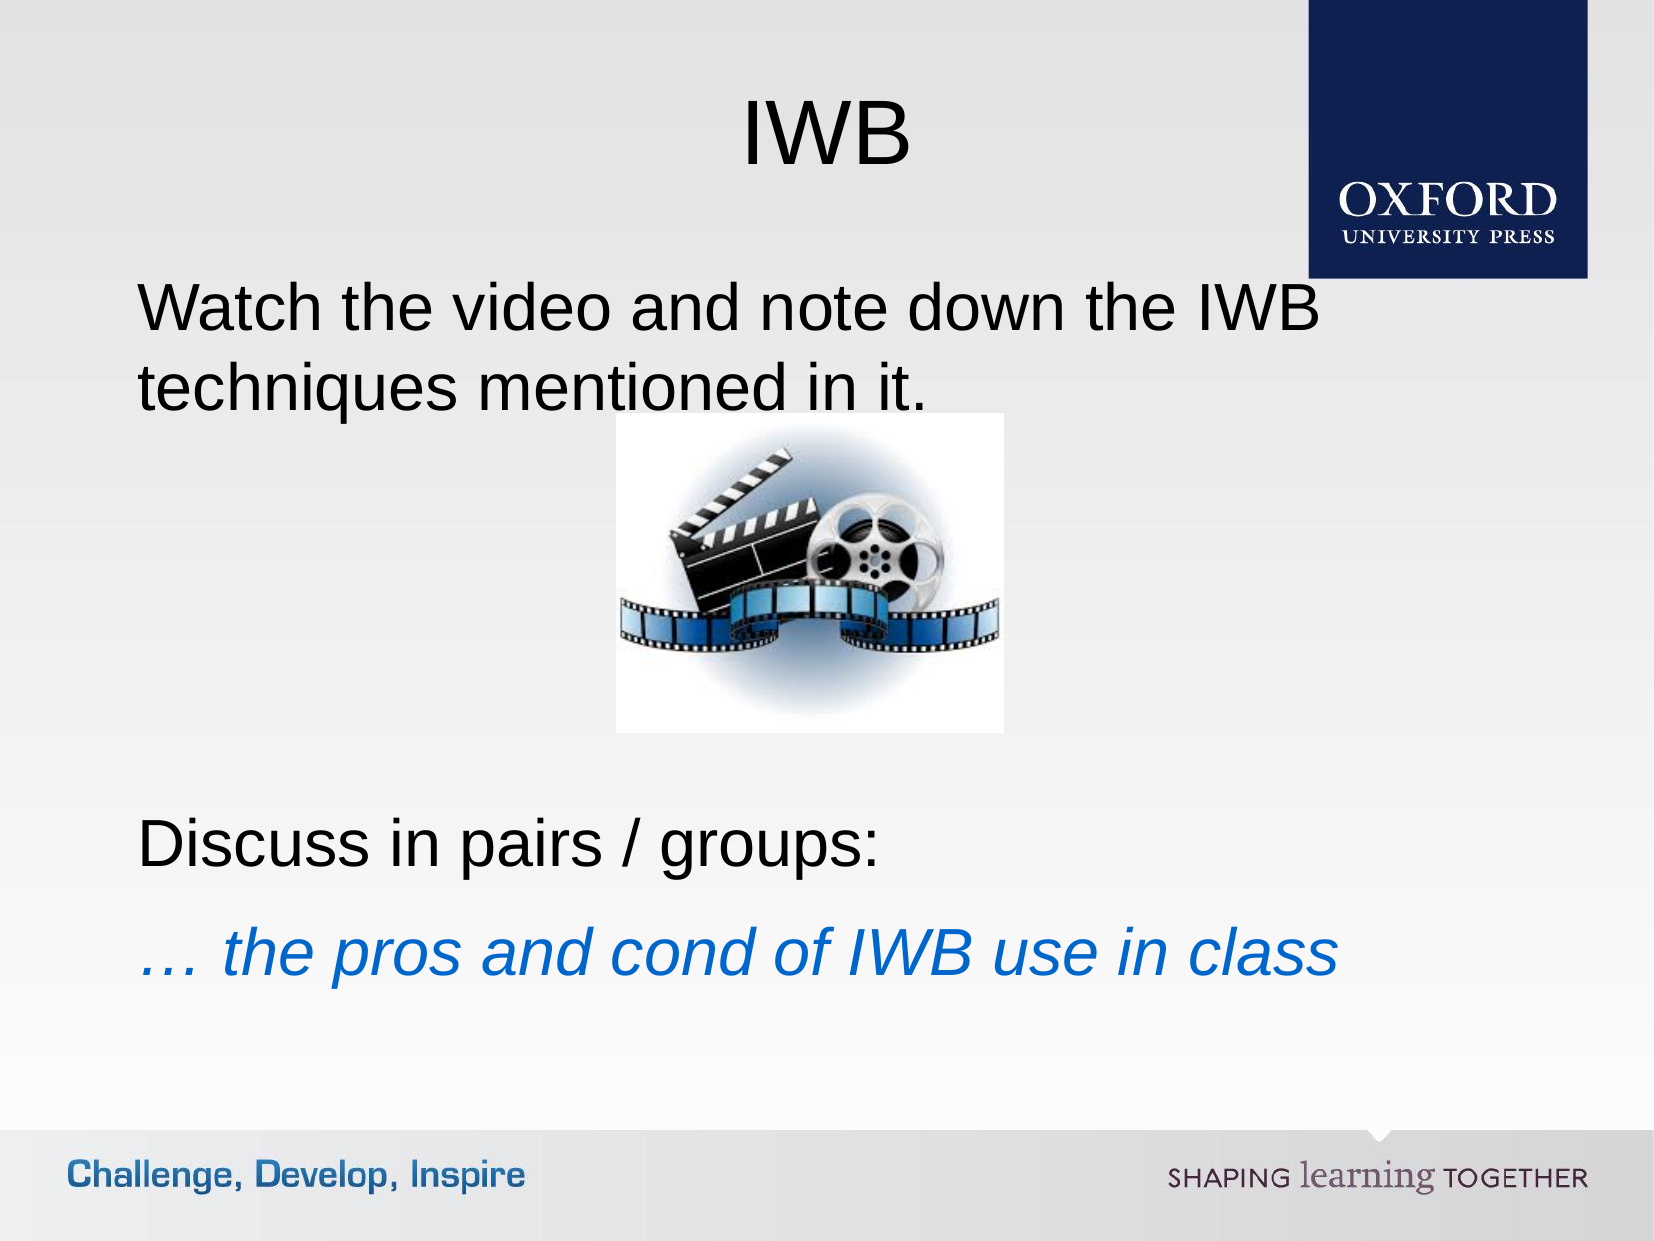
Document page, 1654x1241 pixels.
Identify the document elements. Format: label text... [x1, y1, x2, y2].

picture [616, 413, 1005, 733]
picture [0, 0, 1654, 1241]
list Watch the video and note down the IWB techniques mentioned in it. Discuss in pairs / groups: … the pros and cond of IWB use in class [38, 256, 1441, 1075]
title IWB [82, 0, 1571, 257]
